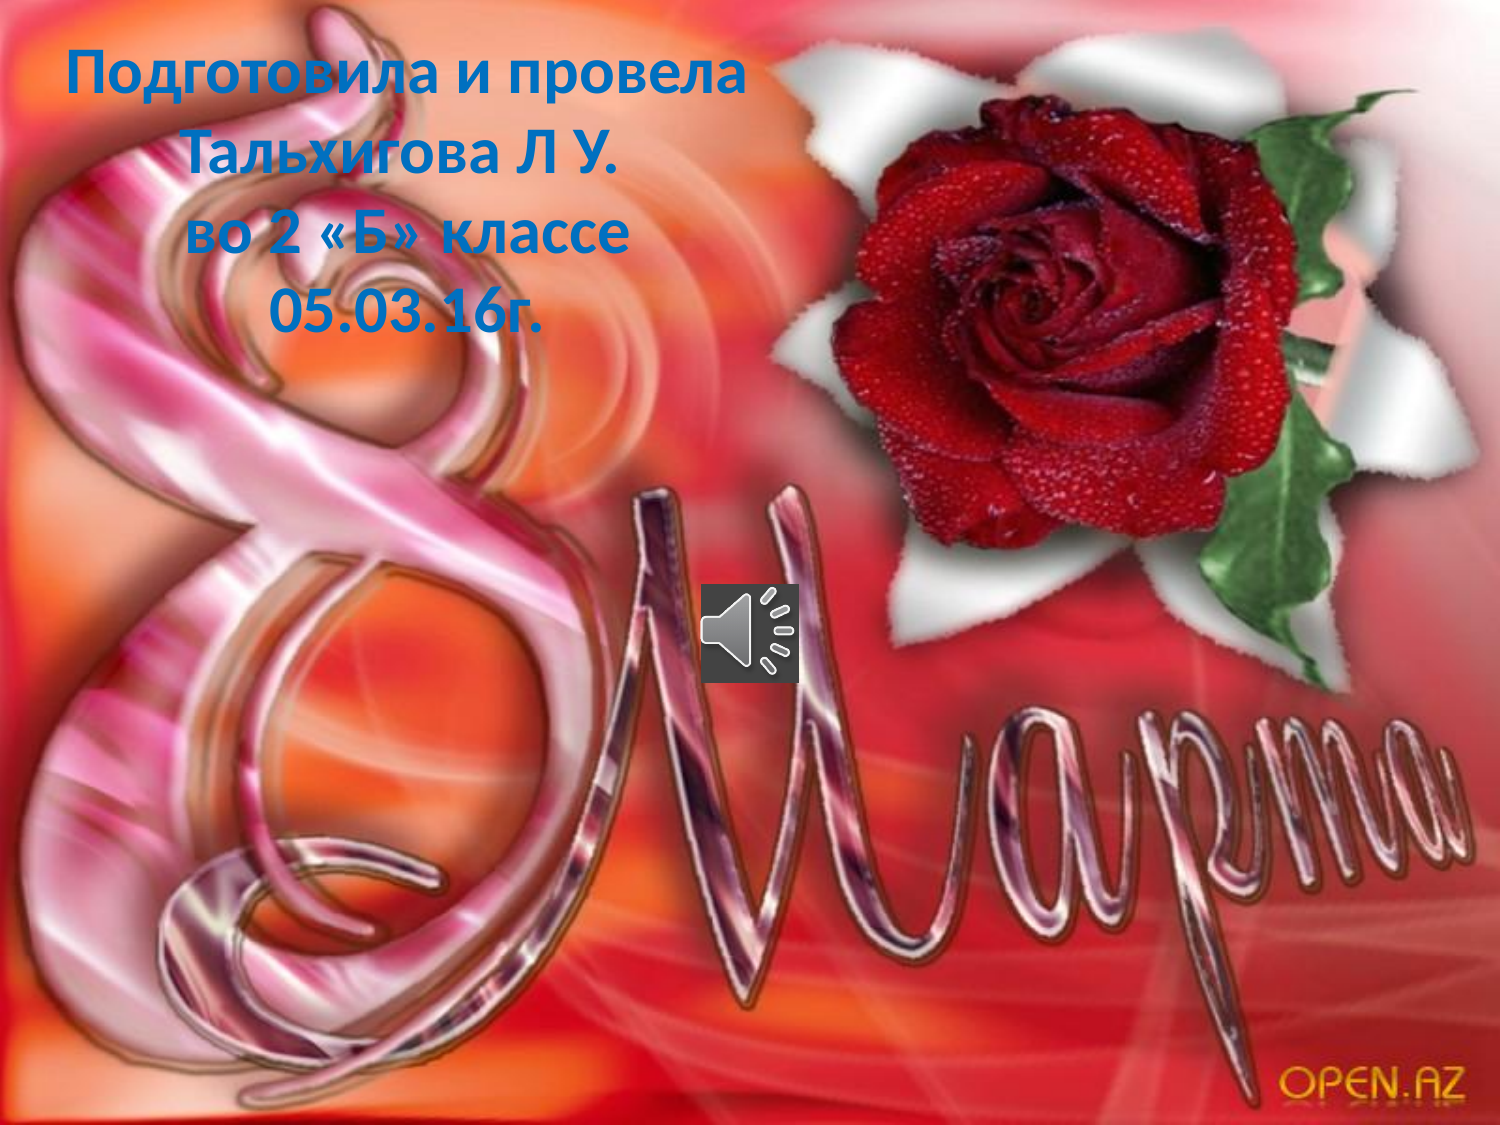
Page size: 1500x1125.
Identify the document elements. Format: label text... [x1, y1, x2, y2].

picture [0, 0, 1500, 1125]
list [699, 583, 801, 684]
text_box Подготовила и провела Тальхигова Л У. во 2 «Б» классе 05.03.16г. [29, 19, 786, 354]
